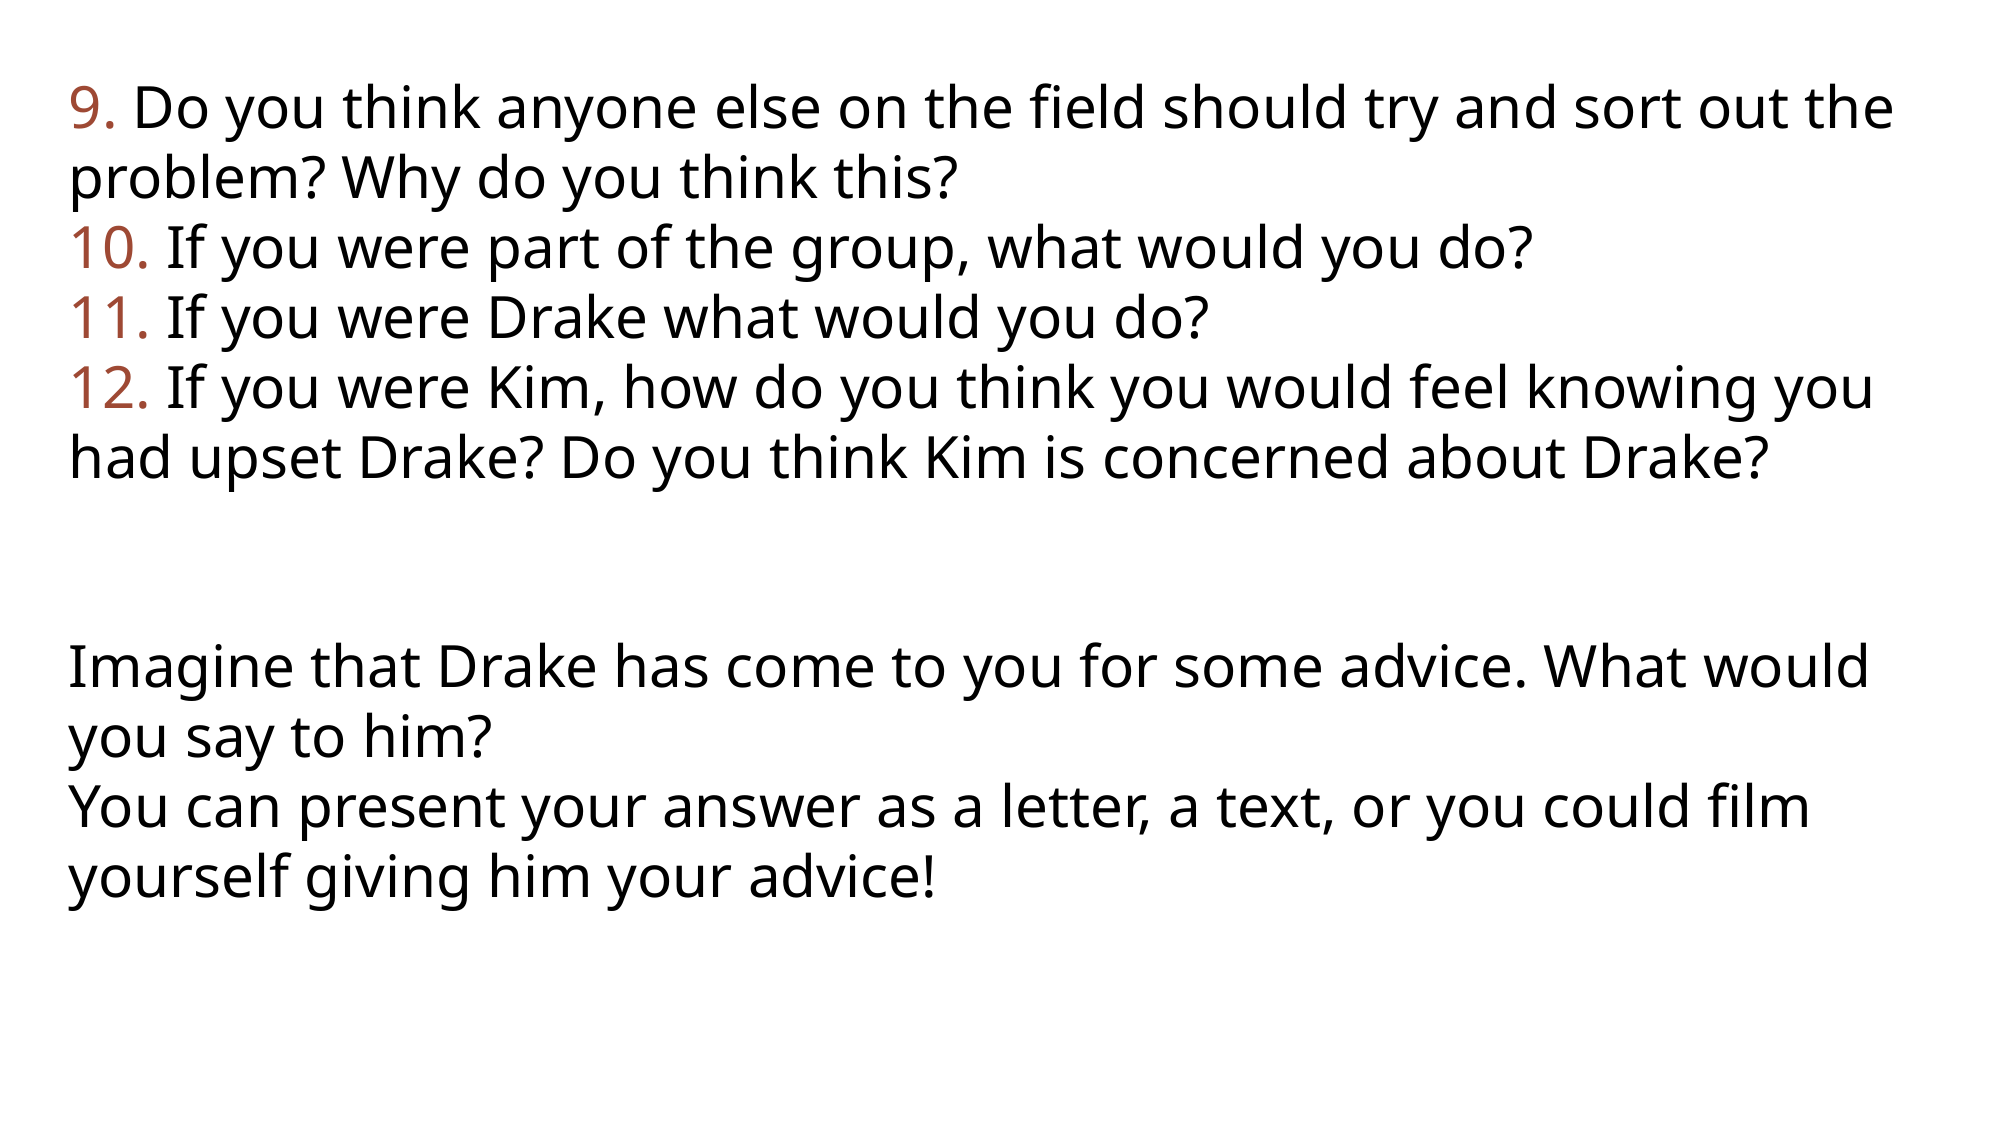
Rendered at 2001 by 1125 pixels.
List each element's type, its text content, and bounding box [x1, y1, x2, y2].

text_box 9. Do you think anyone else on the field should try and sort out the problem? Why do you think this? 10. If you were part of the group, what would you do? 11. If you were Drake what would you do? 12. If you were Kim, how do you think you would feel knowing you had upset Drake? Do you think Kim is concerned about Drake? Imagine that Drake has come to you for some advice. What would you say to him? You can present your answer as a letter, a text, or you could film yourself giving him your advice! [54, 62, 1948, 917]
